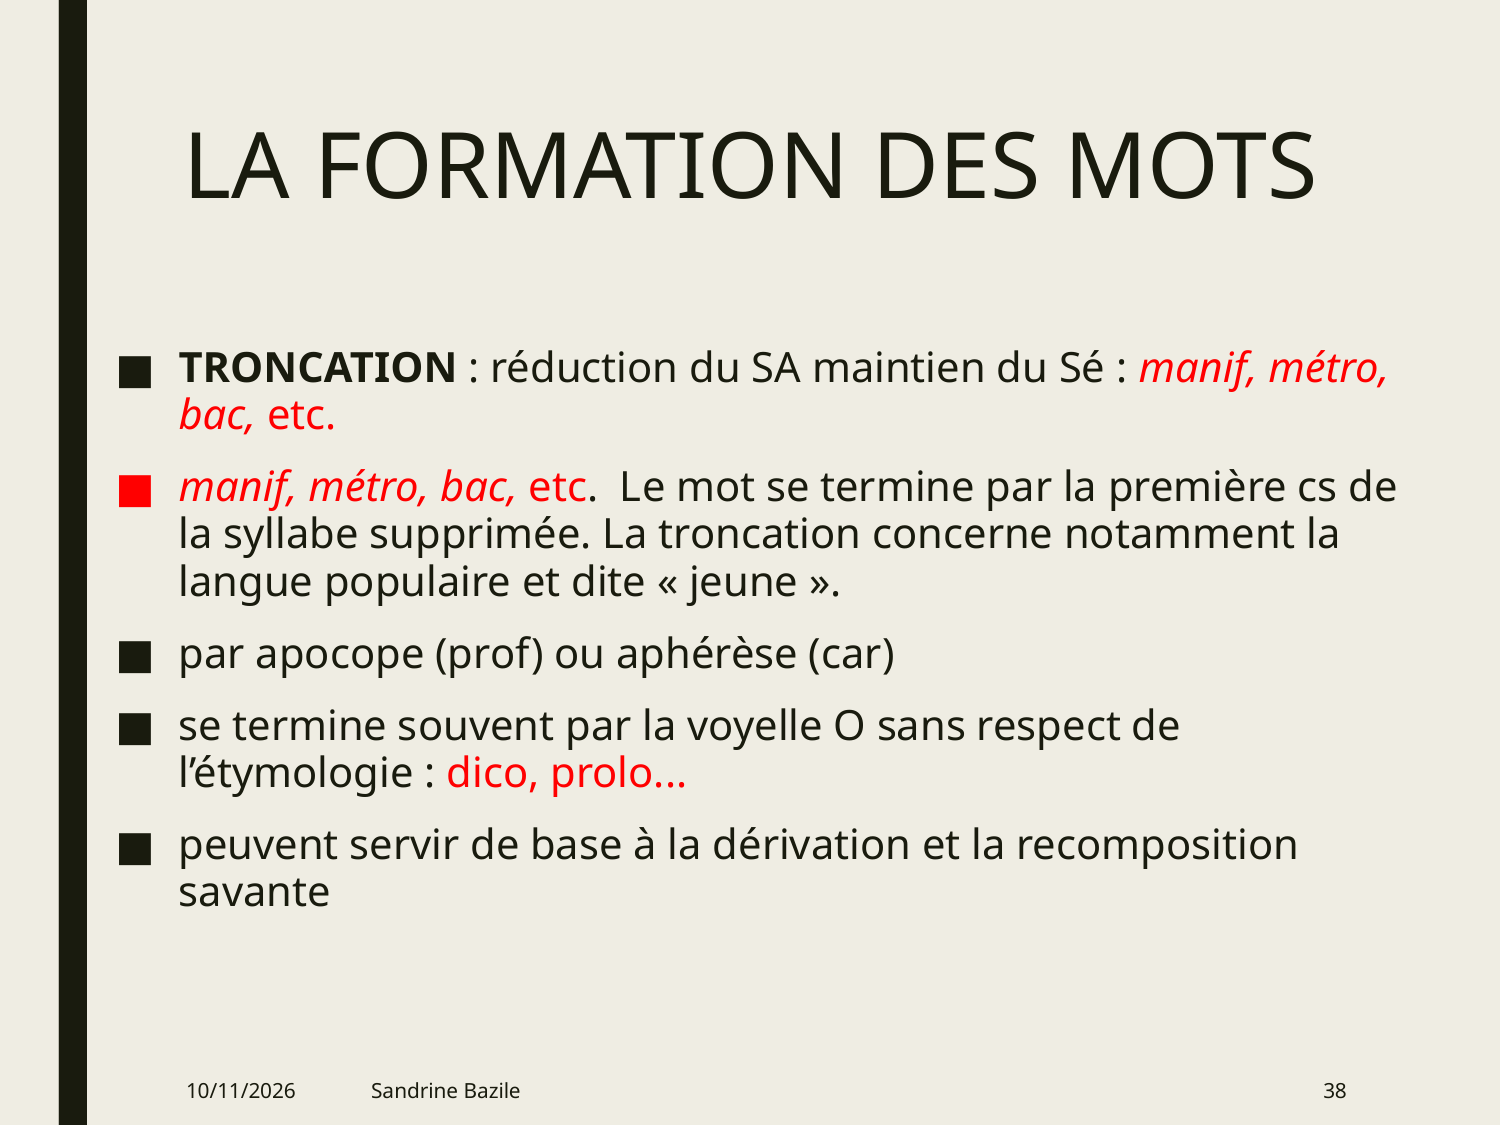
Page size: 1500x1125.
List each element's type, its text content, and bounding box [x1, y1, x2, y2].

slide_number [171, 1058, 320, 1125]
slide_number 38 [1165, 1058, 1362, 1125]
list TRONCATION : réduction du SA maintien du Sé : manif, métro, bac, etc. manif, métro, bac, etc. Le mot se termine par la première cs de la syllabe supprimée. La troncation concerne notamment la langue populaire et dite « jeune ». par apocope (prof) ou aphérèse (car) se termine souvent par la voyelle O sans respect de l’étymologie : dico, prolo... peuvent servir de base à la dérivation et la recomposition savante [100, 262, 1438, 1094]
title LA FORMATION DES MOTS [168, 112, 1351, 262]
footer Sandrine Bazile [355, 1058, 1129, 1125]
